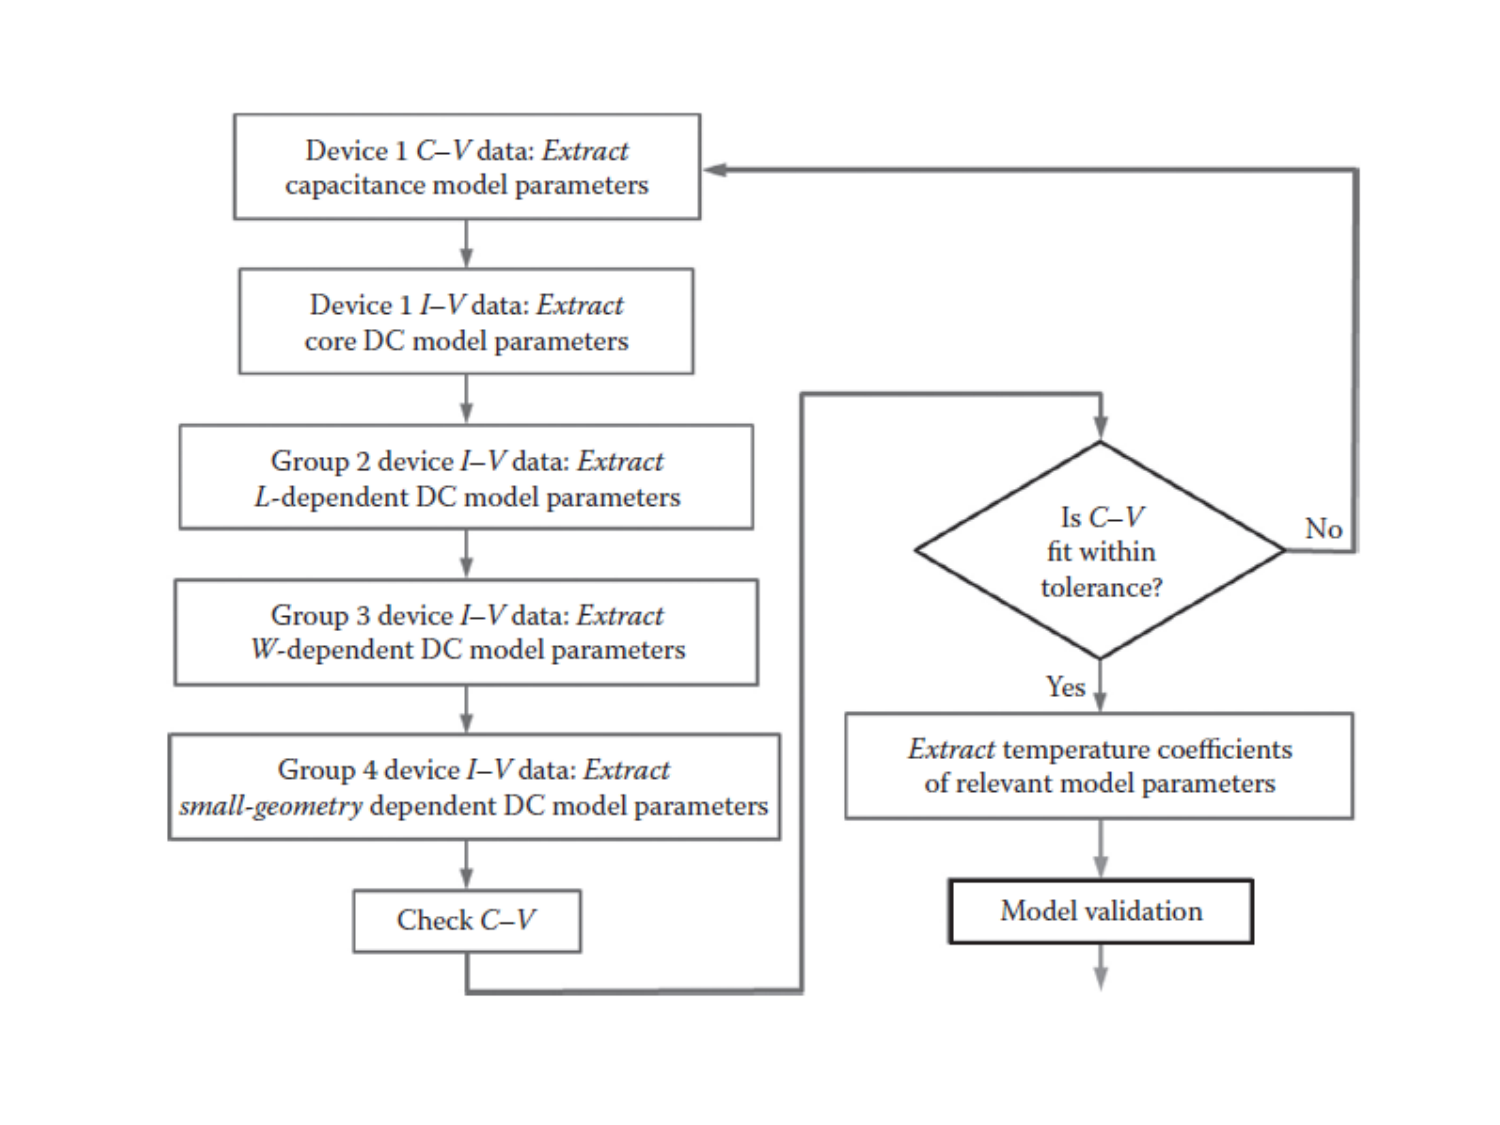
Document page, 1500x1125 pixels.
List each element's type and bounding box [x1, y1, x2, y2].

picture [87, 74, 1426, 1013]
